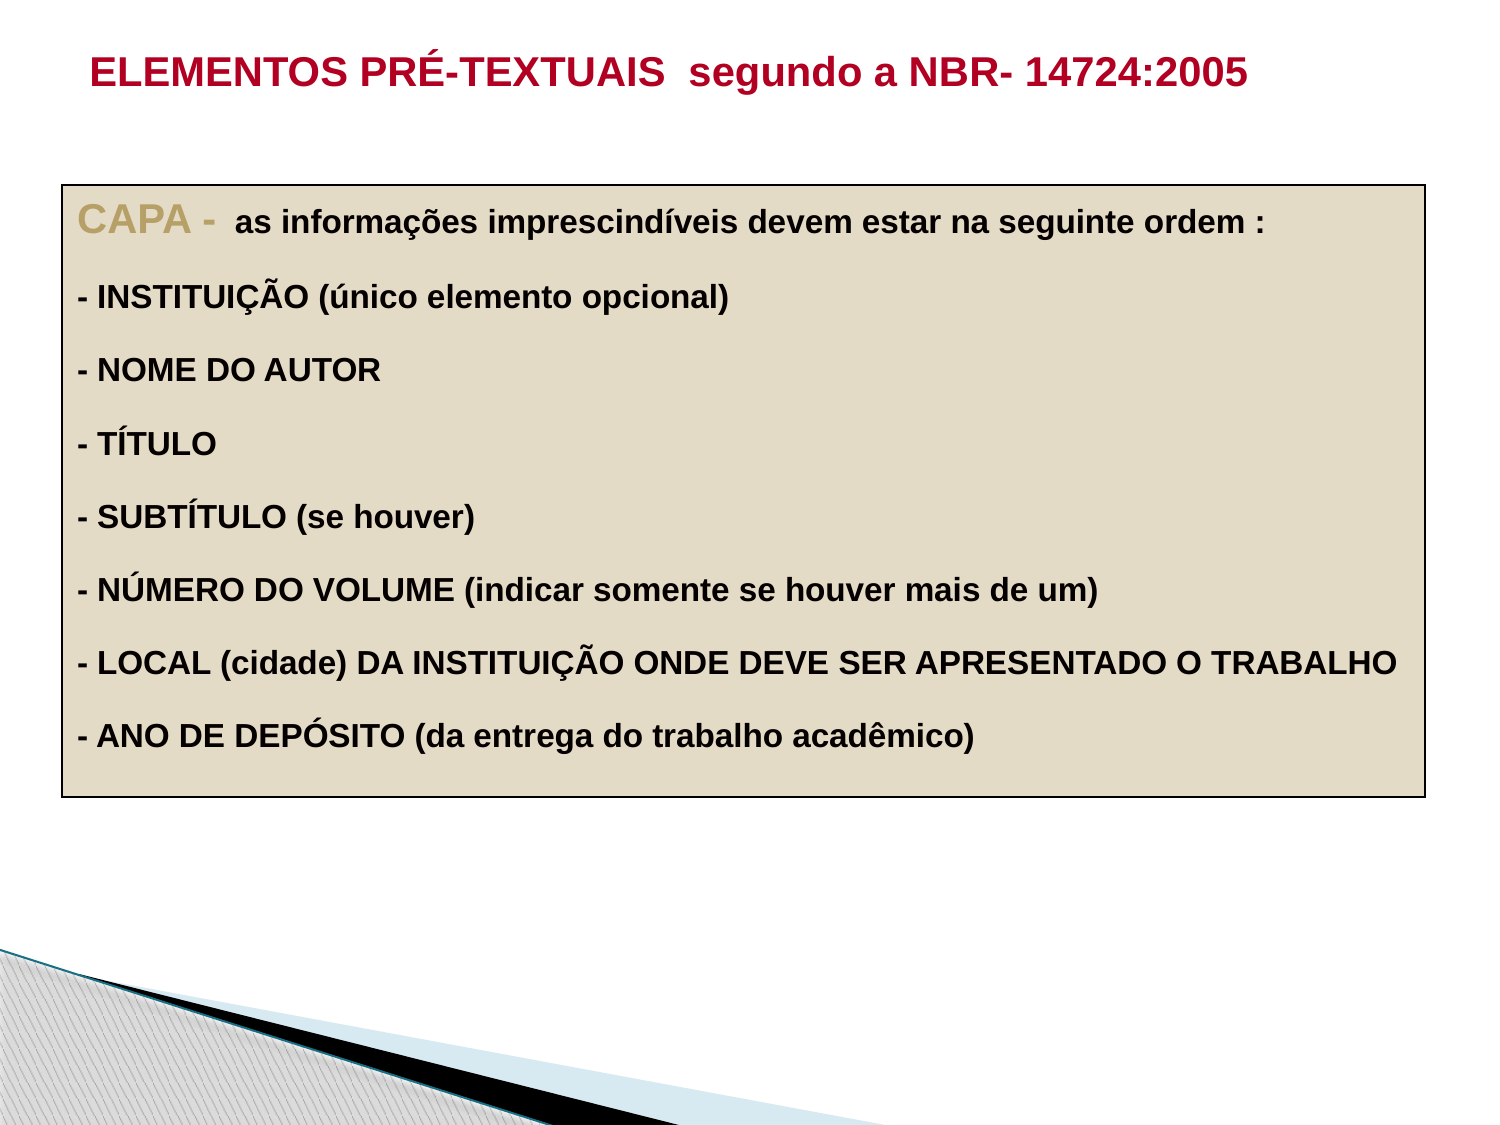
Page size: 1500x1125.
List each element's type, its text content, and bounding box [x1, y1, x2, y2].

text_box ELEMENTOS PRÉ-TEXTUAIS segundo a NBR- 14724:2005 [74, 37, 1500, 103]
text_box [234, 456, 266, 532]
text_box [109, 294, 141, 370]
text_box CAPA - as informações imprescindíveis devem estar na seguinte ordem : - INSTITUIÇÃO (único elemento opcional) - NOME DO AUTOR - TÍTULO - SUBTÍTULO (se houver) - NÚMERO DO VOLUME (indicar somente se houver mais de um) - LOCAL (cidade) DA INSTITUIÇÃO ONDE DEVE SER APRESENTADO O TRABALHO - ANO DE DEPÓSITO (da entrega do trabalho acadêmico) [62, 184, 1425, 797]
